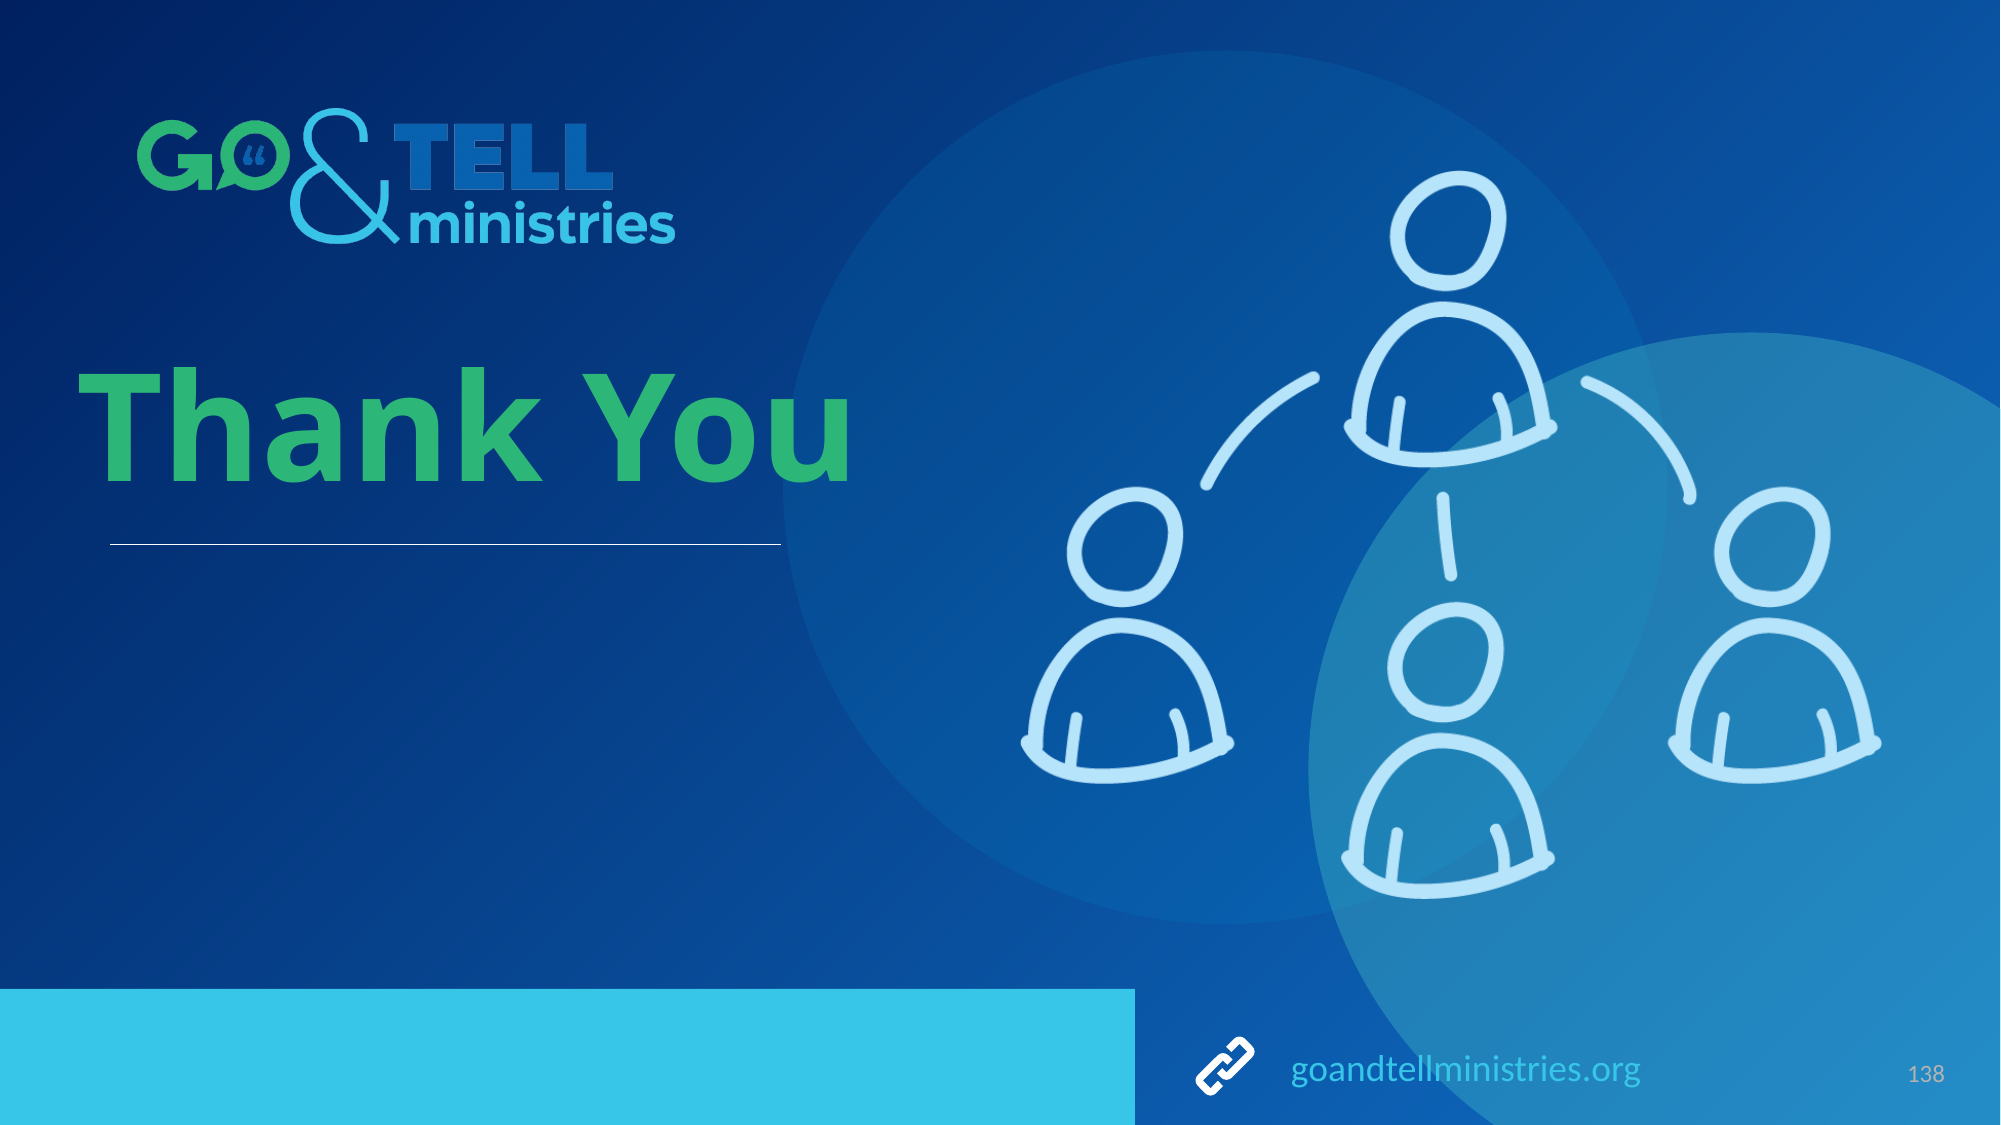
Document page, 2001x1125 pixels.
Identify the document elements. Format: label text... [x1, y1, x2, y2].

picture [137, 108, 675, 244]
text_box Thank You [61, 324, 875, 520]
picture [1020, 0, 2000, 1125]
